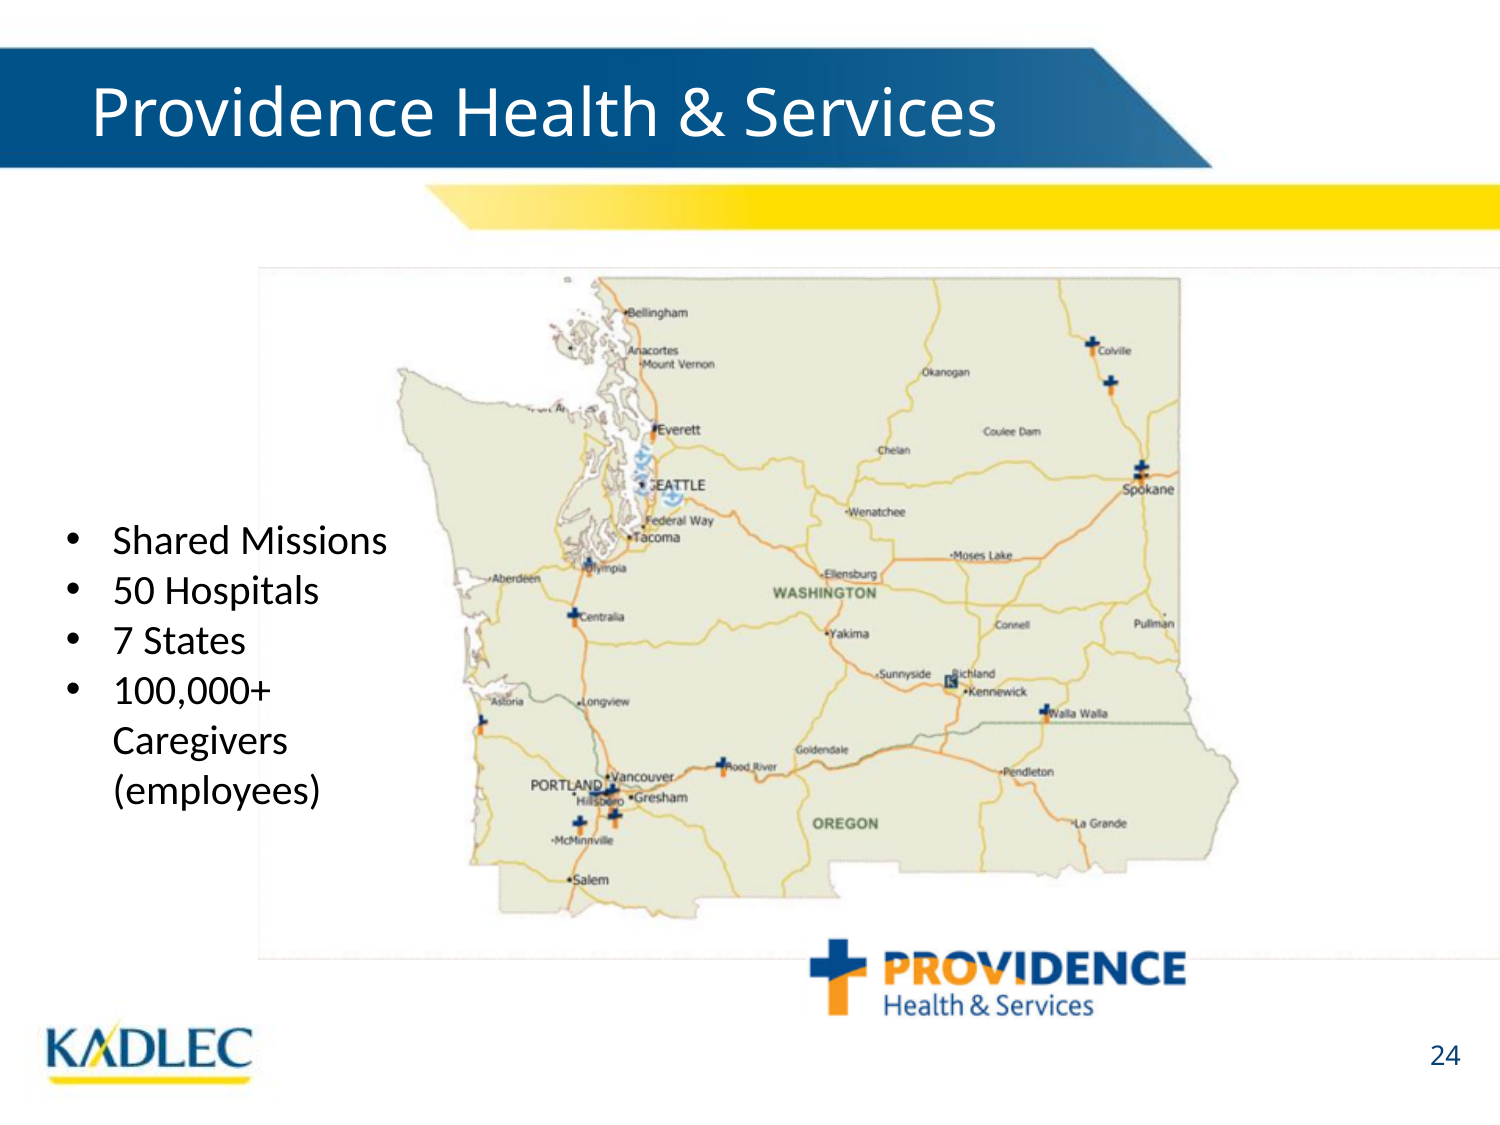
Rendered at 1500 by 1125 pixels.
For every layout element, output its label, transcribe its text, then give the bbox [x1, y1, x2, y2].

picture [0, 0, 1500, 1125]
text_box Shared Missions 50 Hospitals 7 States 100,000+ Caregivers (employees) [51, 505, 253, 821]
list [258, 267, 1500, 961]
title Providence Health & Services [75, 53, 1169, 166]
